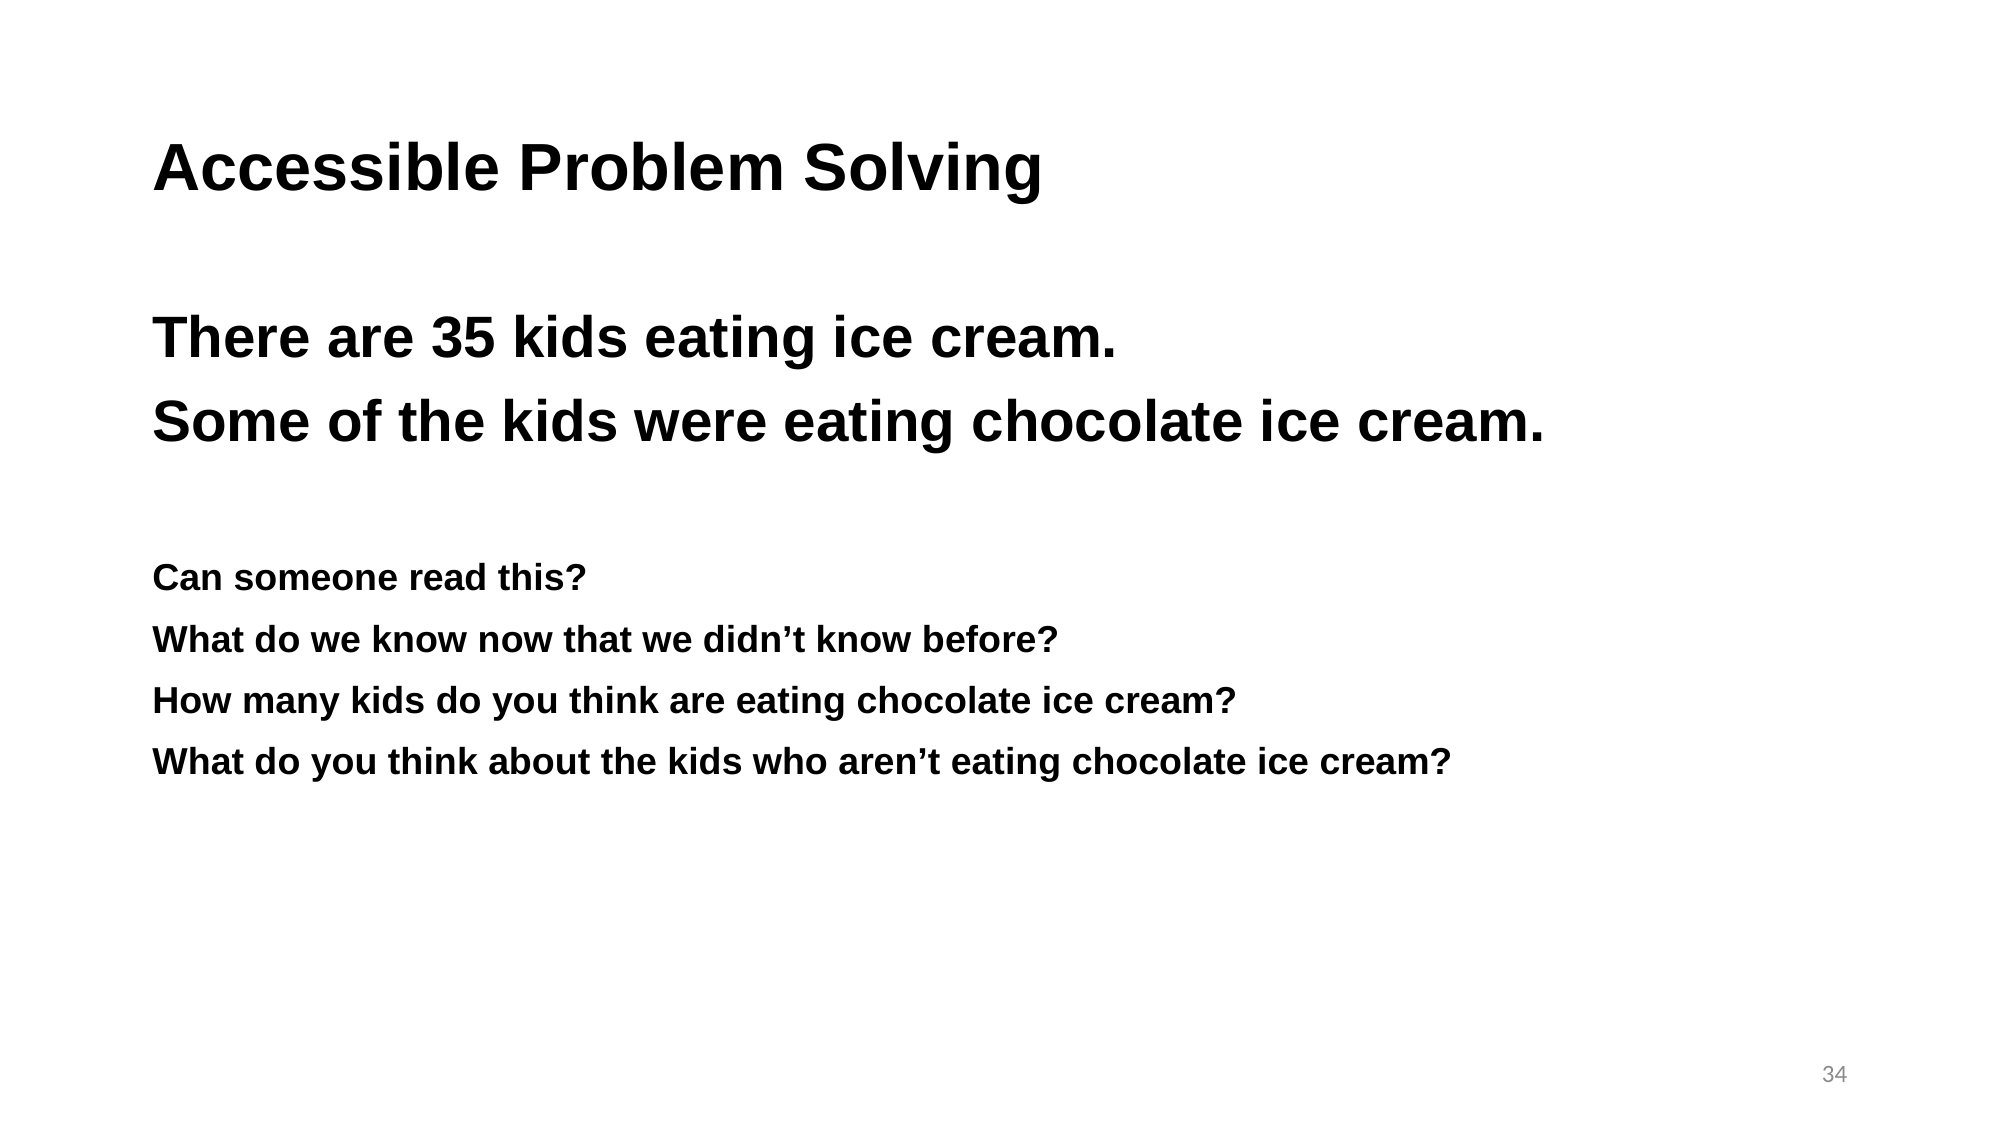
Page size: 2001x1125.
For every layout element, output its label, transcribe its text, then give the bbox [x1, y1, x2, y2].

slide_number 34 [1412, 1042, 1863, 1103]
list There are 35 kids eating ice cream. Some of the kids were eating chocolate ice cream. Can someone read this? What do we know now that we didn’t know before? How many kids do you think are eating chocolate ice cream? What do you think about the kids who aren’t eating chocolate ice cream? [137, 299, 1863, 1014]
title Accessible Problem Solving [137, 59, 1863, 278]
